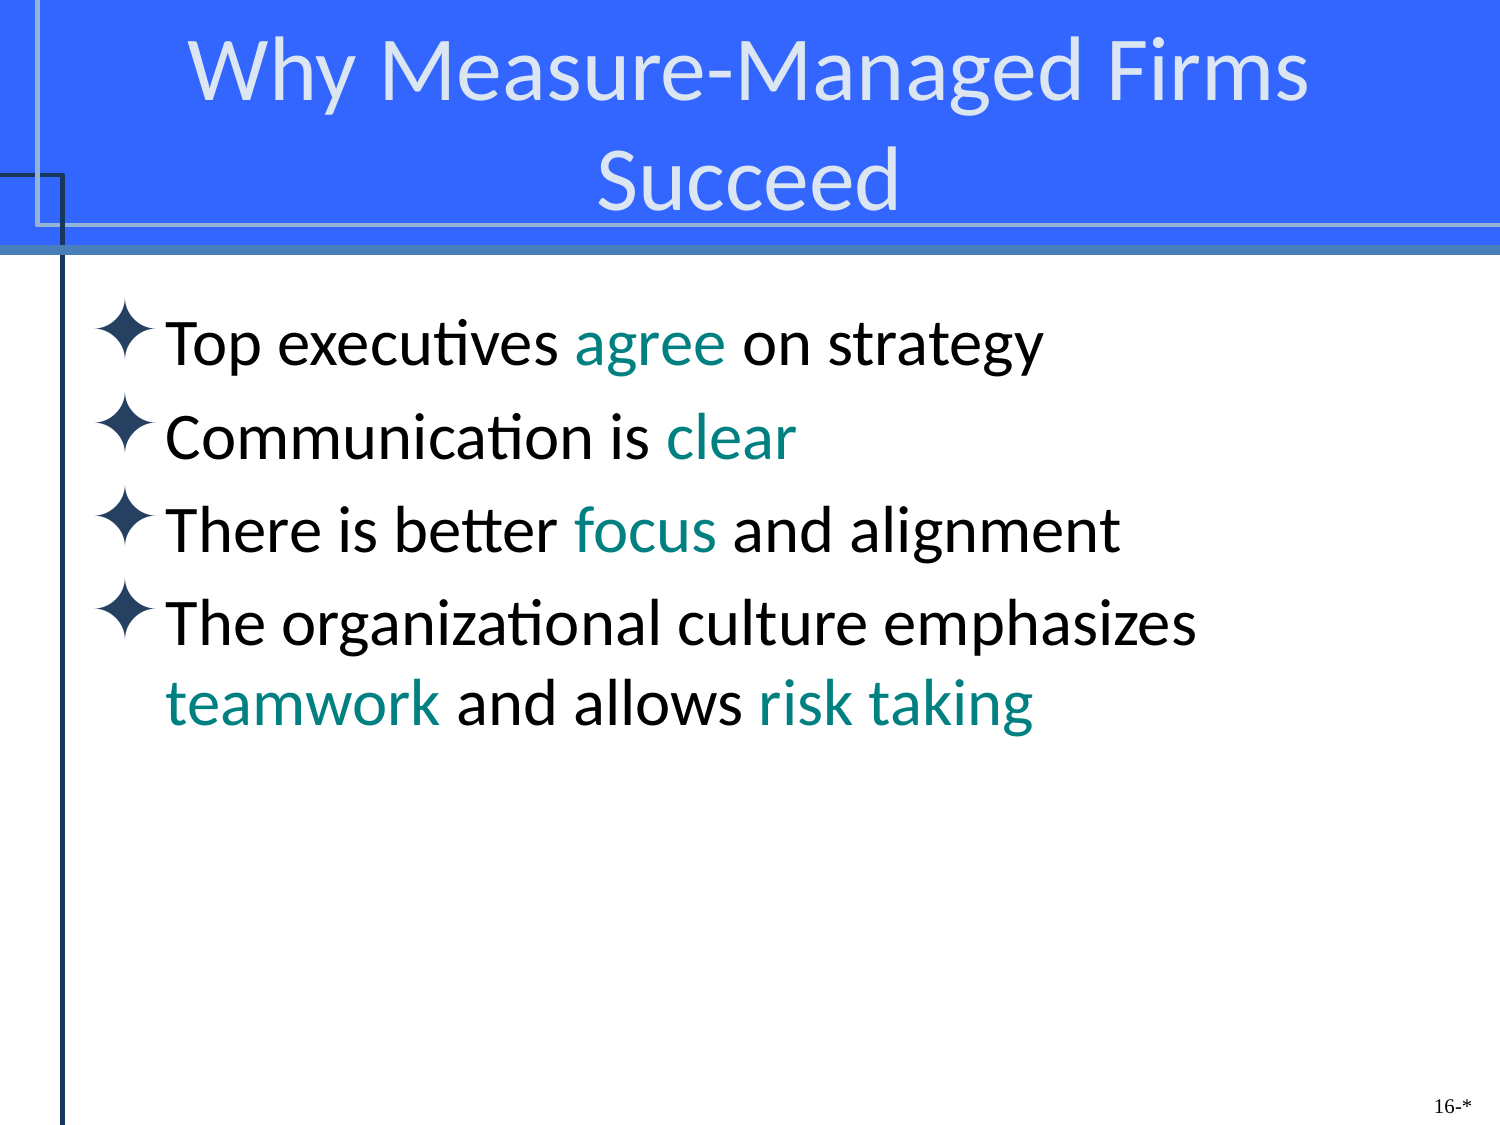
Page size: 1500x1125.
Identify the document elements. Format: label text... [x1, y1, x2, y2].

title Why Measure-Managed Firms Succeed [75, 24, 1425, 213]
list Top executives agree on strategy Communication is clear There is better focus and alignment The organizational culture emphasizes teamwork and allows risk taking [75, 291, 1425, 1035]
